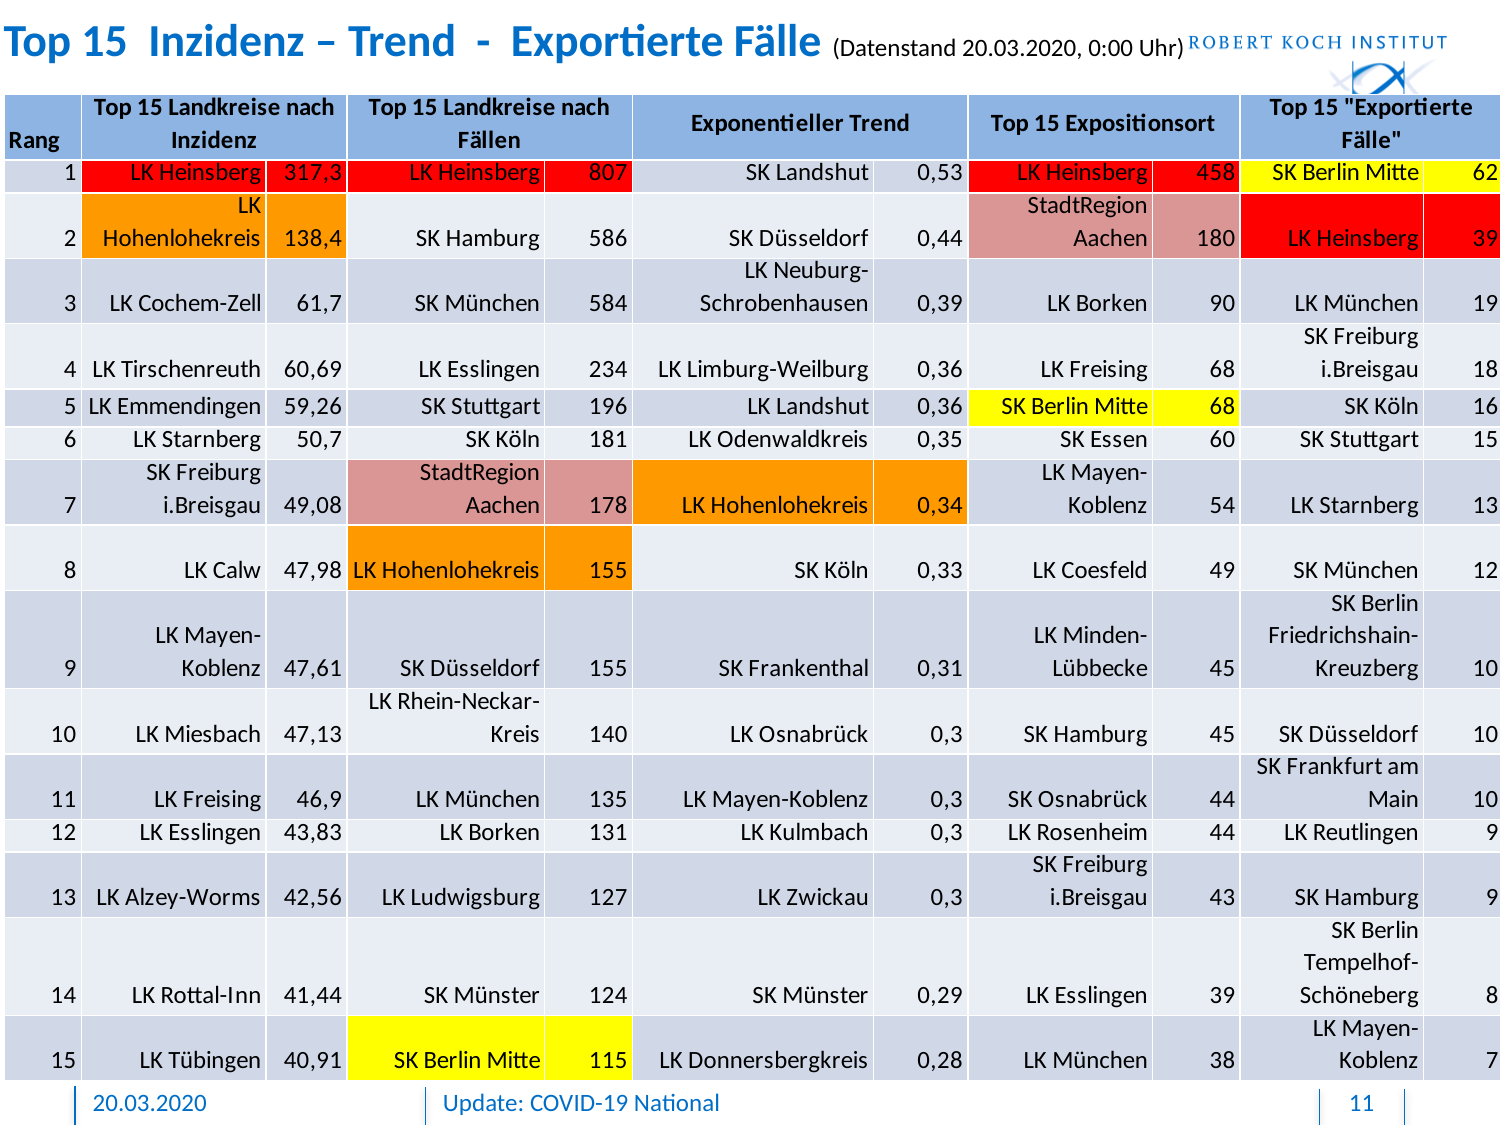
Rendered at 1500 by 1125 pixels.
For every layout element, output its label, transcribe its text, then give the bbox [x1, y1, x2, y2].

footer Update: COVID-19 National [442, 1091, 1293, 1119]
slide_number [92, 1091, 398, 1119]
slide_number 11 [1321, 1091, 1403, 1119]
picture [3, 29, 1500, 1082]
title Top 15 Inzidenz – Trend - Exportierte Fälle (Datenstand 20.03.2020, 0:00 Uhr) [3, 10, 1331, 67]
